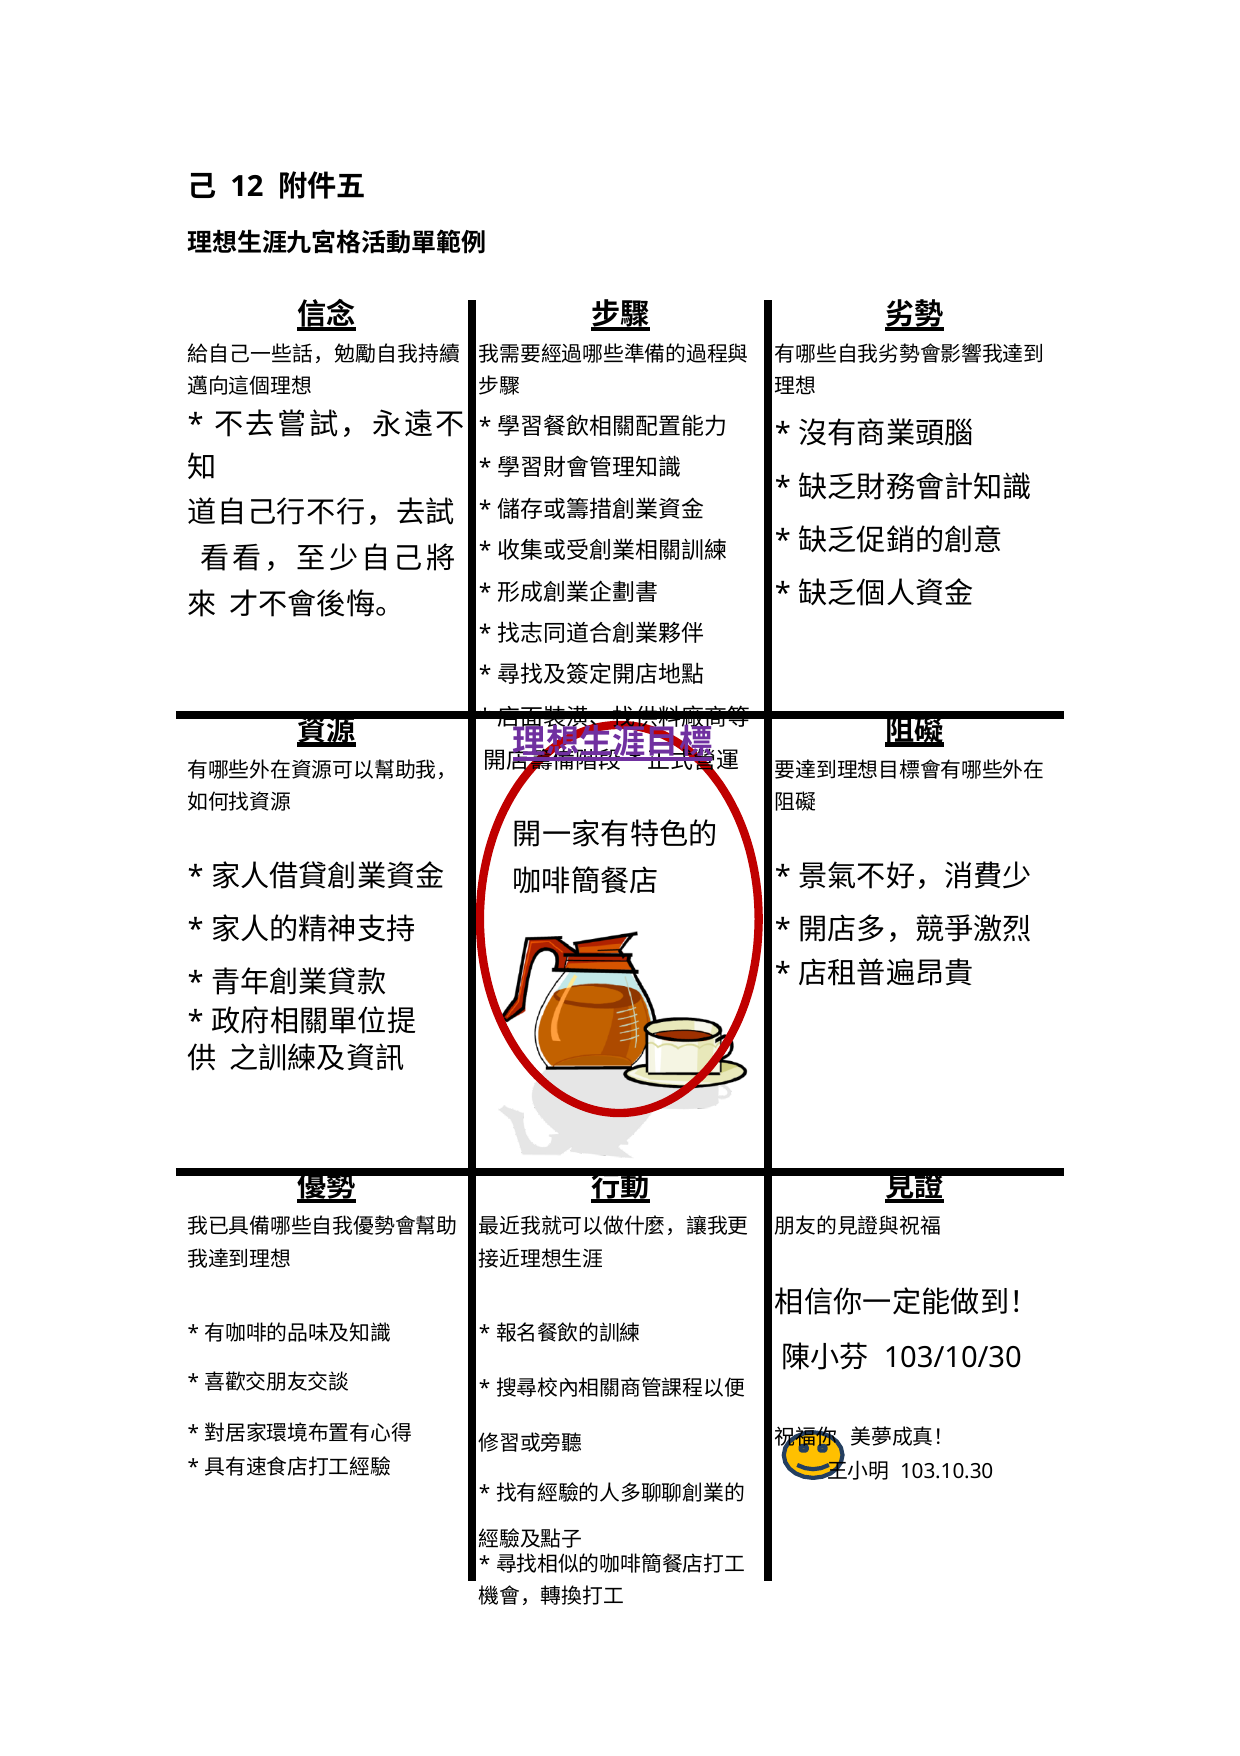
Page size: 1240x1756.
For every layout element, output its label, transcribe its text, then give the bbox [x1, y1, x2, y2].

text_box 己 12 附件五 理想生涯九宮格活動單範例 [185, 166, 490, 257]
table_header 劣勢 有哪些自我劣勢會影響我達到 理想 *沒有商業頭腦 *缺乏財務會計知識 *缺乏促銷的創意 *缺乏個人資金 [772, 300, 1064, 711]
table_cell 阻礙 要達到理想目標會有哪些外在 阻礙 *景氣不好，消費少 *開店多，競爭激烈 *店租普遍昂貴 [772, 719, 1064, 1168]
table_cell 行動 最近我就可以做什麼，讓我更 接近理想生涯 *報名餐飲的訓練 *搜尋校內相關商管課程以便 修習或旁聽 *找有經驗的人多聊聊創業的 經驗及點子 *尋找相似的咖啡簡餐店打工 機會，轉換打工 [476, 1176, 764, 1581]
table_header 步驟 我需要經過哪些準備的過程與 步驟 *學習餐飲相關配置能力 *學習財會管理知識 *儲存或籌措創業資金 *收集或受創業相關訓練 *形成創業企劃書 *找志同道合創業夥伴 *尋找及簽定開店地點 *店面裝潢、找供料廠商等 開店籌備階段*正式營運 [476, 300, 764, 711]
table_header 信念 給自己一些話，勉勵自我持續 邁向這個理想 *不去嘗試，永遠不知 道自己行不行，去試 看看，至少自己將來 才不會後悔。 [176, 300, 468, 711]
table_cell 見證 朋友的見證與祝福 相信你一定能做到！ 陳小芬 103/10/30 祝福你 美夢成真！ 王小明 103.10.30 [772, 1176, 1064, 1581]
table_cell 資源 有哪些外在資源可以幫助我， 如何找資源 *家人借貸創業資金 *家人的精神支持 *青年創業貸款 *政府相關單位提供 之訓練及資訊 [176, 719, 468, 1168]
table_cell 理想生涯目標 開一家有特色的 咖啡簡餐店 [476, 719, 764, 1168]
table_cell 優勢 我已具備哪些自我優勢會幫助 我達到理想 *有咖啡的品味及知識 *喜歡交朋友交談 *對居家環境布置有心得 *具有速食店打工經驗 [176, 1176, 468, 1581]
